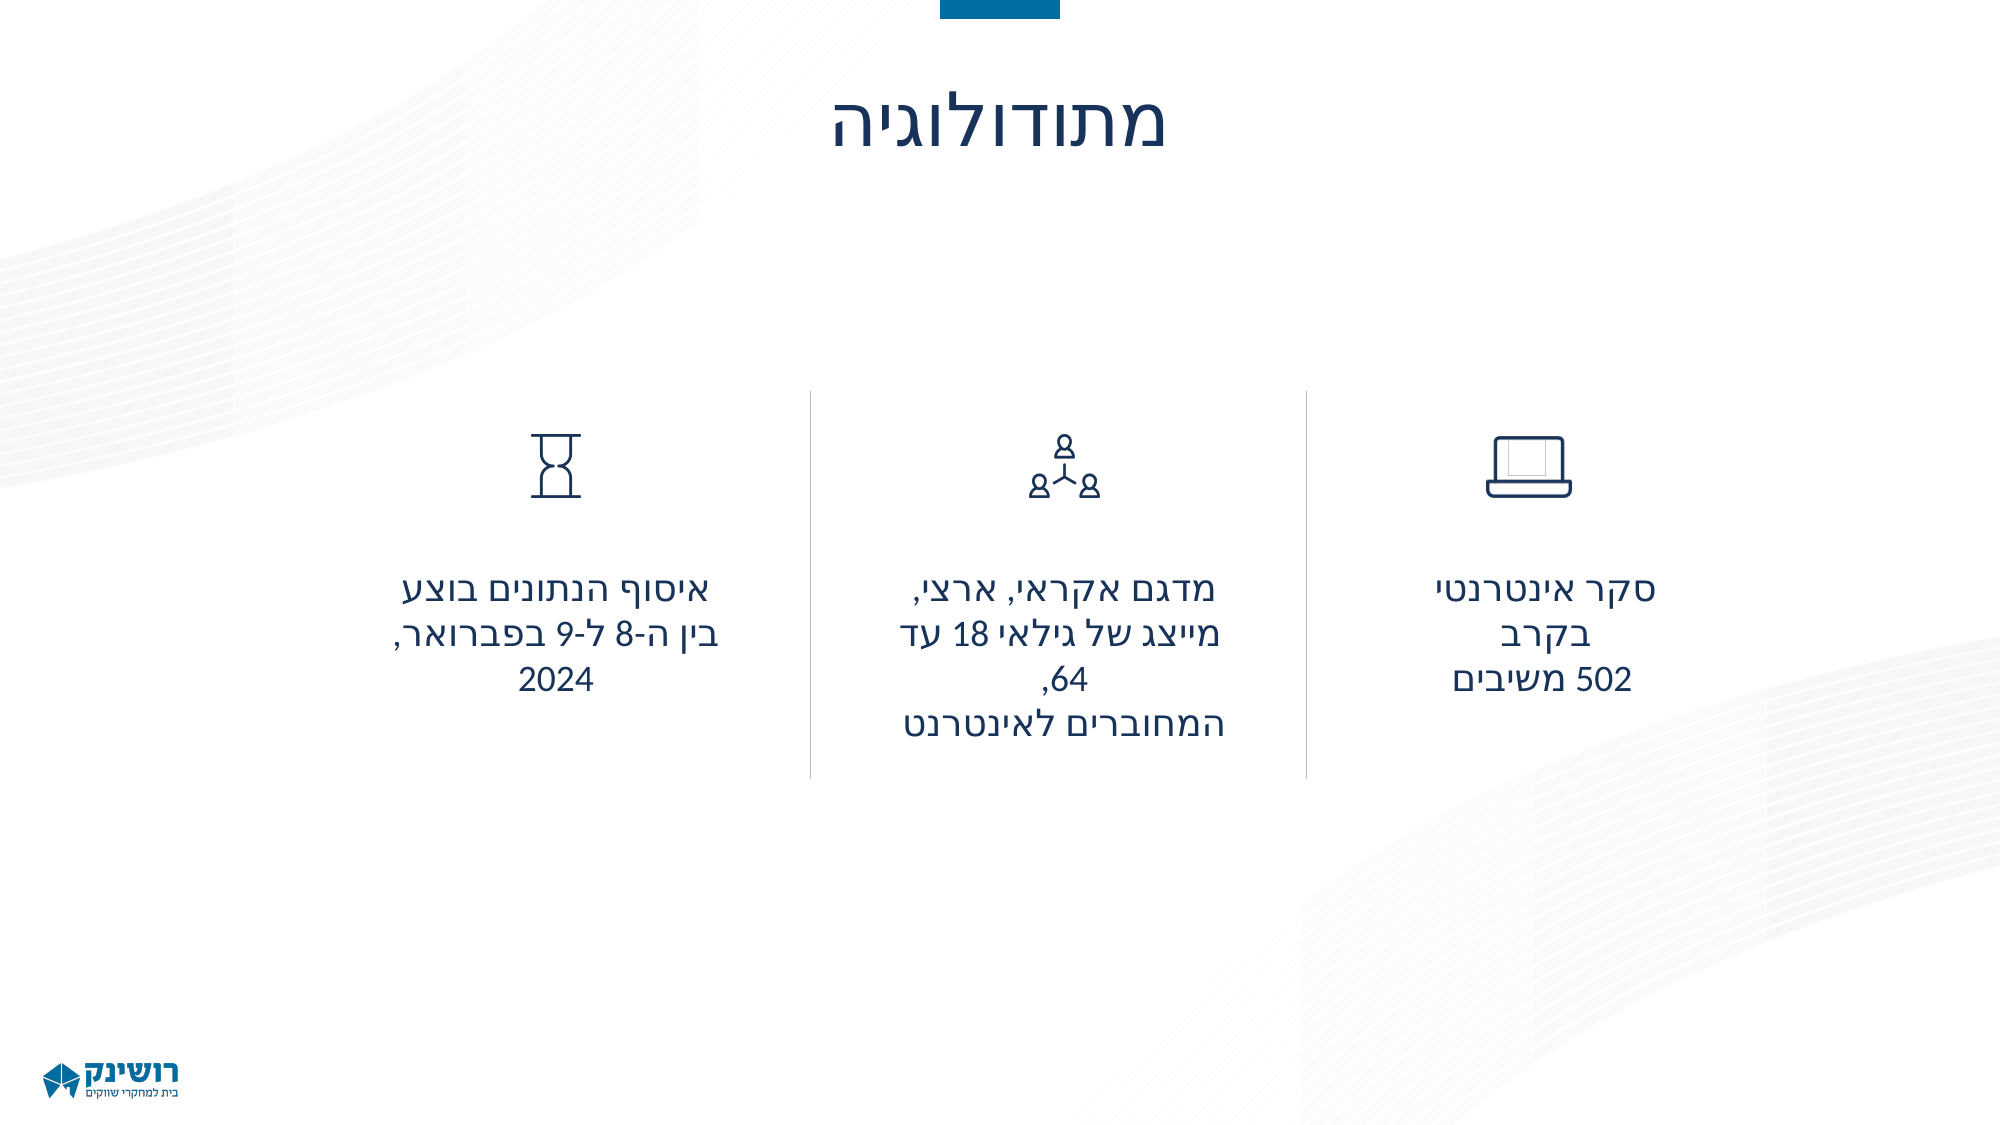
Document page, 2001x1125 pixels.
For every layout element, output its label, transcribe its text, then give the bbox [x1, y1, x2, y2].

text_box איסוף הנתונים בוצע בין ה-8 ל-9 בפברואר, 2024 [353, 556, 759, 707]
picture [138, 1063, 145, 1077]
picture [1486, 436, 1572, 498]
picture [1029, 434, 1100, 498]
picture [531, 434, 581, 498]
picture [43, 1063, 178, 1099]
text_box סקר אינטרנטי בקרב 502 משיבים [1343, 556, 1749, 707]
text_box מדגם אקראי, ארצי, מייצג של גילאי 18 עד 64, המחוברים לאינטרנט [861, 556, 1267, 707]
title מתודולוגיה [137, 52, 1863, 170]
